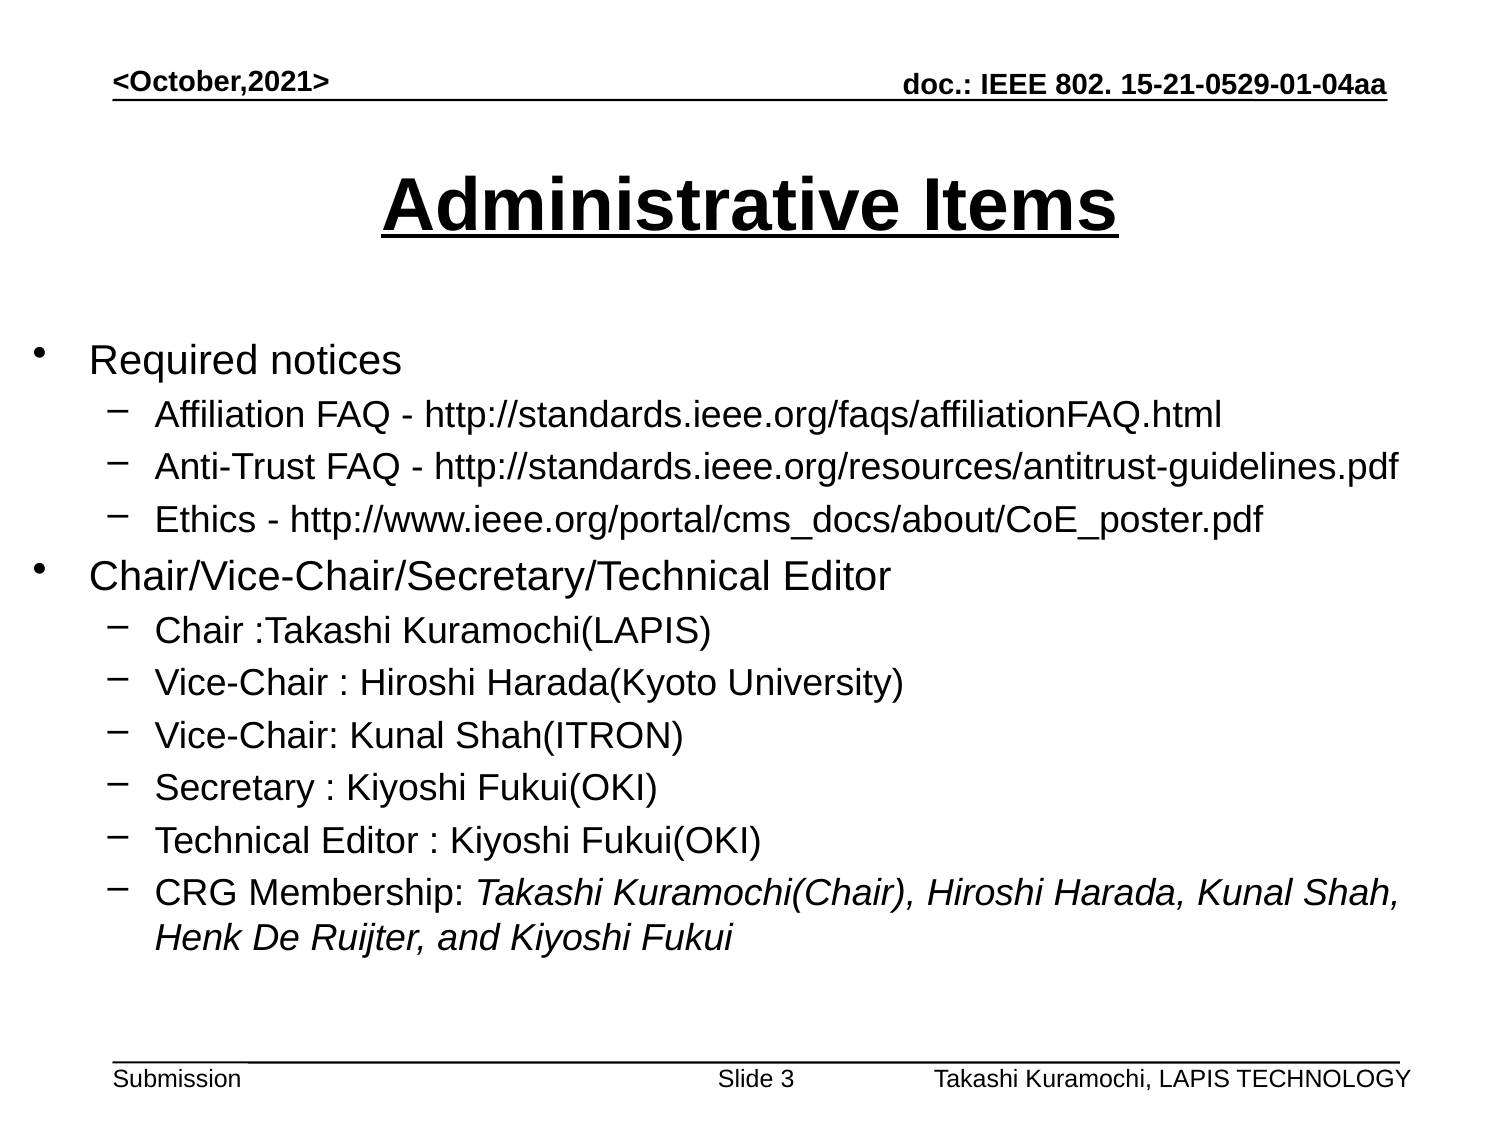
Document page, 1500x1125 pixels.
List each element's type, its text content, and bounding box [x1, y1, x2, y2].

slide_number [112, 62, 375, 98]
list Required notices Affiliation FAQ - http://standards.ieee.org/faqs/affiliationFAQ.html Anti-Trust FAQ - http://standards.ieee.org/resources/antitrust-guidelines.pdf Ethics - http://www.ieee.org/portal/cms_docs/about/CoE_poster.pdf Chair/Vice-Chair/Secretary/Technical Editor Chair :Takashi Kuramochi(LAPIS) Vice-Chair : Hiroshi Harada(Kyoto University) Vice-Chair: Kunal Shah(ITRON) Secretary : Kiyoshi Fukui(OKI) Technical Editor : Kiyoshi Fukui(OKI) CRG Membership: Takashi Kuramochi(Chair), Hiroshi Harada, Kunal Shah, Henk De Ruijter, and Kiyoshi Fukui [17, 324, 1471, 1000]
footer Takashi Kuramochi, LAPIS TECHNOLOGY [820, 1062, 1413, 1125]
slide_number Slide 3 [709, 1062, 803, 1093]
title Administrative Items [112, 112, 1388, 288]
